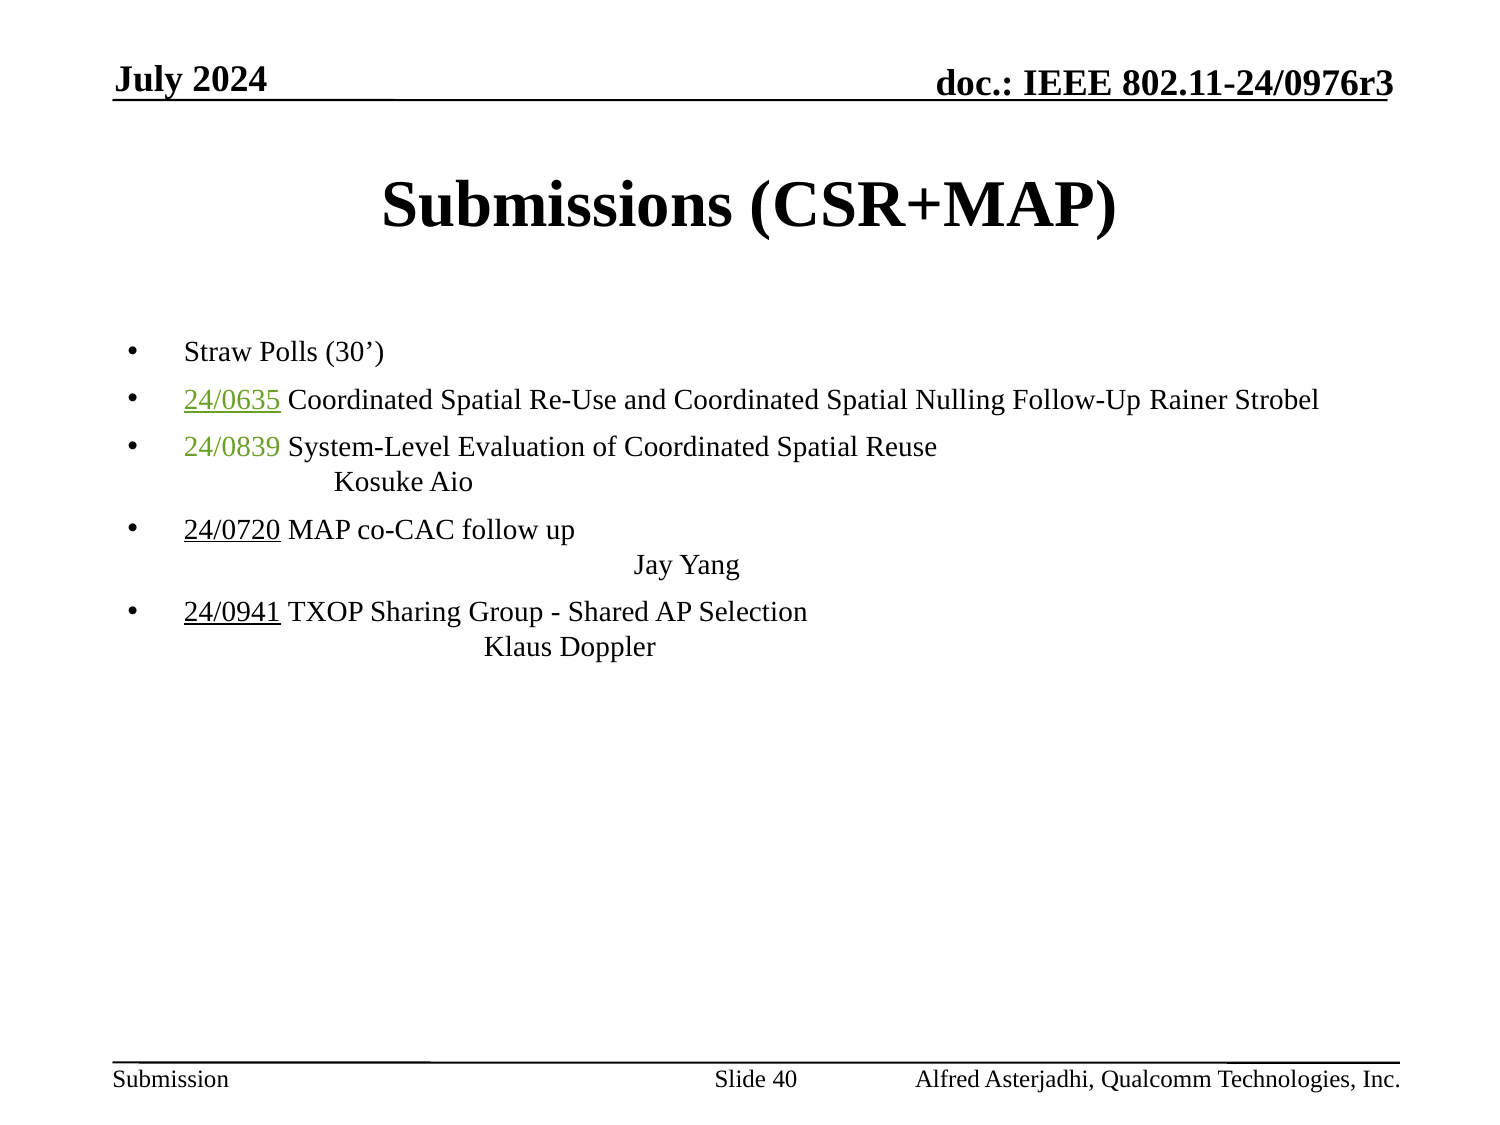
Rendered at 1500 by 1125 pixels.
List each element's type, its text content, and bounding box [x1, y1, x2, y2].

list Straw Polls (30’) 24/0635 Coordinated Spatial Re-Use and Coordinated Spatial Nulling Follow-Up Rainer Strobel 24/0839 System-Level Evaluation of Coordinated Spatial Reuse Kosuke Aio 24/0720 MAP co-CAC follow up Jay Yang 24/0941 TXOP Sharing Group - Shared AP Selection Klaus Doppler [112, 324, 1388, 1000]
footer Alfred Asterjadhi, Qualcomm Technologies, Inc. [878, 1061, 1402, 1093]
title Submissions (CSR+MAP) [112, 112, 1388, 288]
slide_number Slide 40 [712, 1061, 800, 1123]
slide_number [114, 54, 423, 100]
